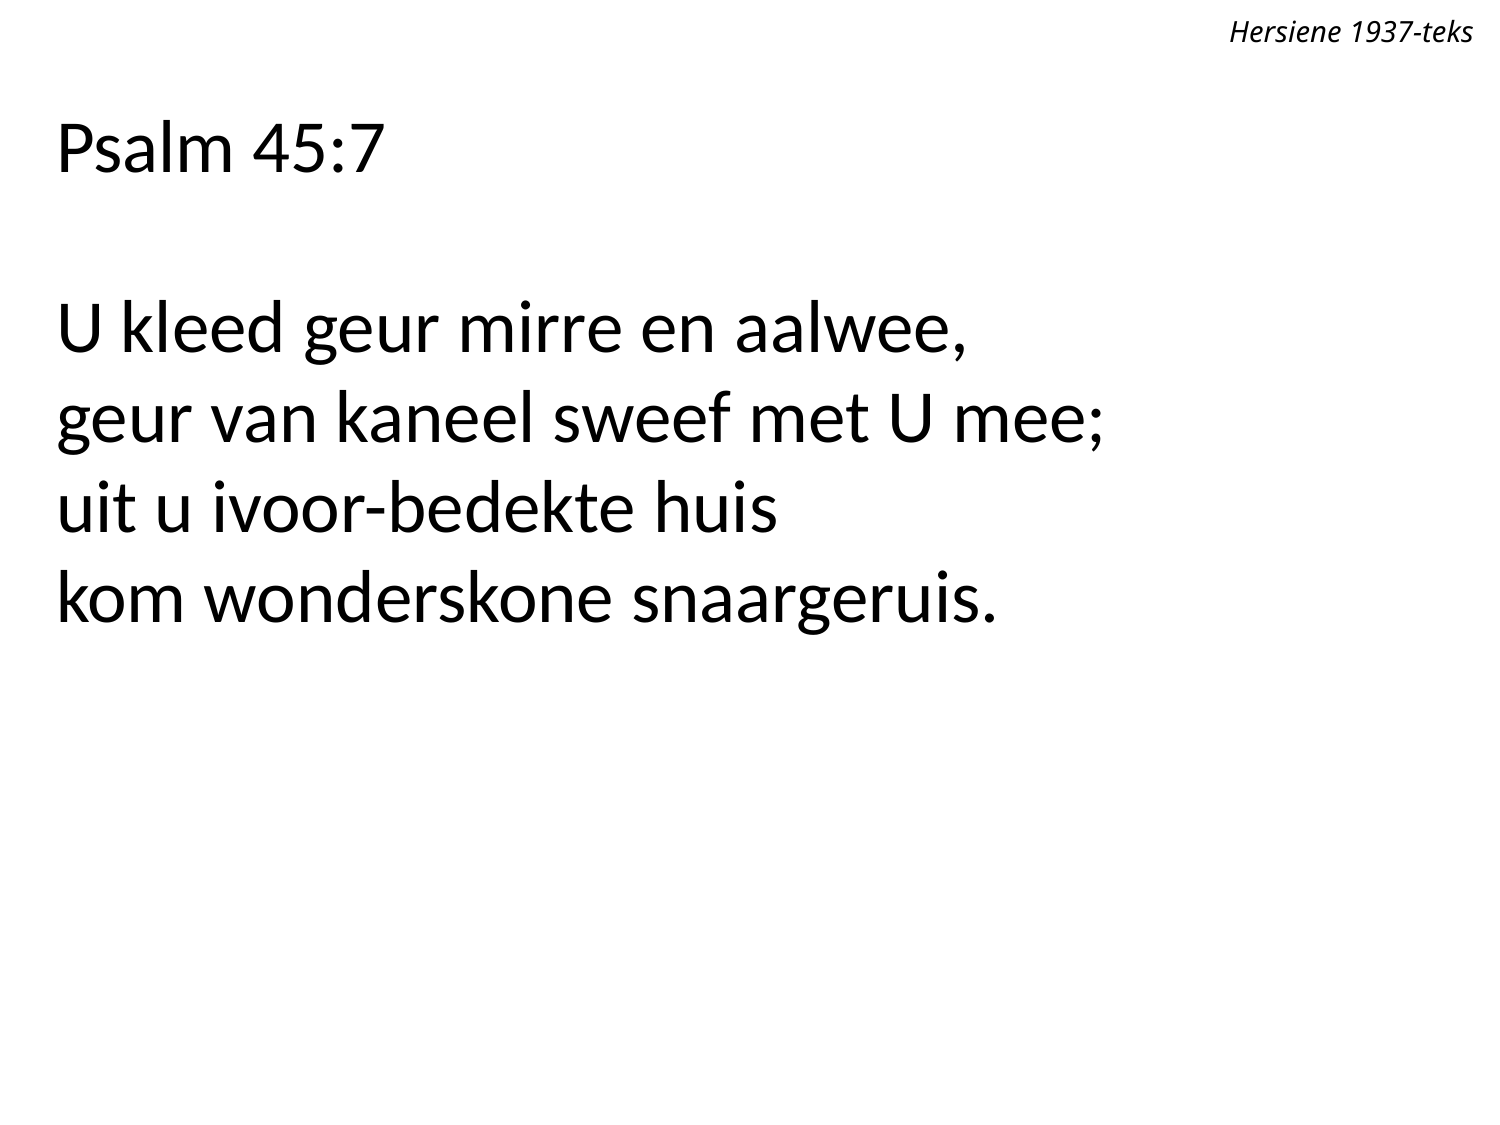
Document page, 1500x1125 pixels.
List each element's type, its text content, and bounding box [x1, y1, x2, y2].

text_box Psalm 45:7 U kleed geur mirre en aalwee, geur van kaneel sweef met U mee; uit u ivoor-bedekte huis kom wonderskone snaargeruis. [41, 89, 1317, 645]
text_box Hersiene 1937-teks [1214, 5, 1489, 56]
